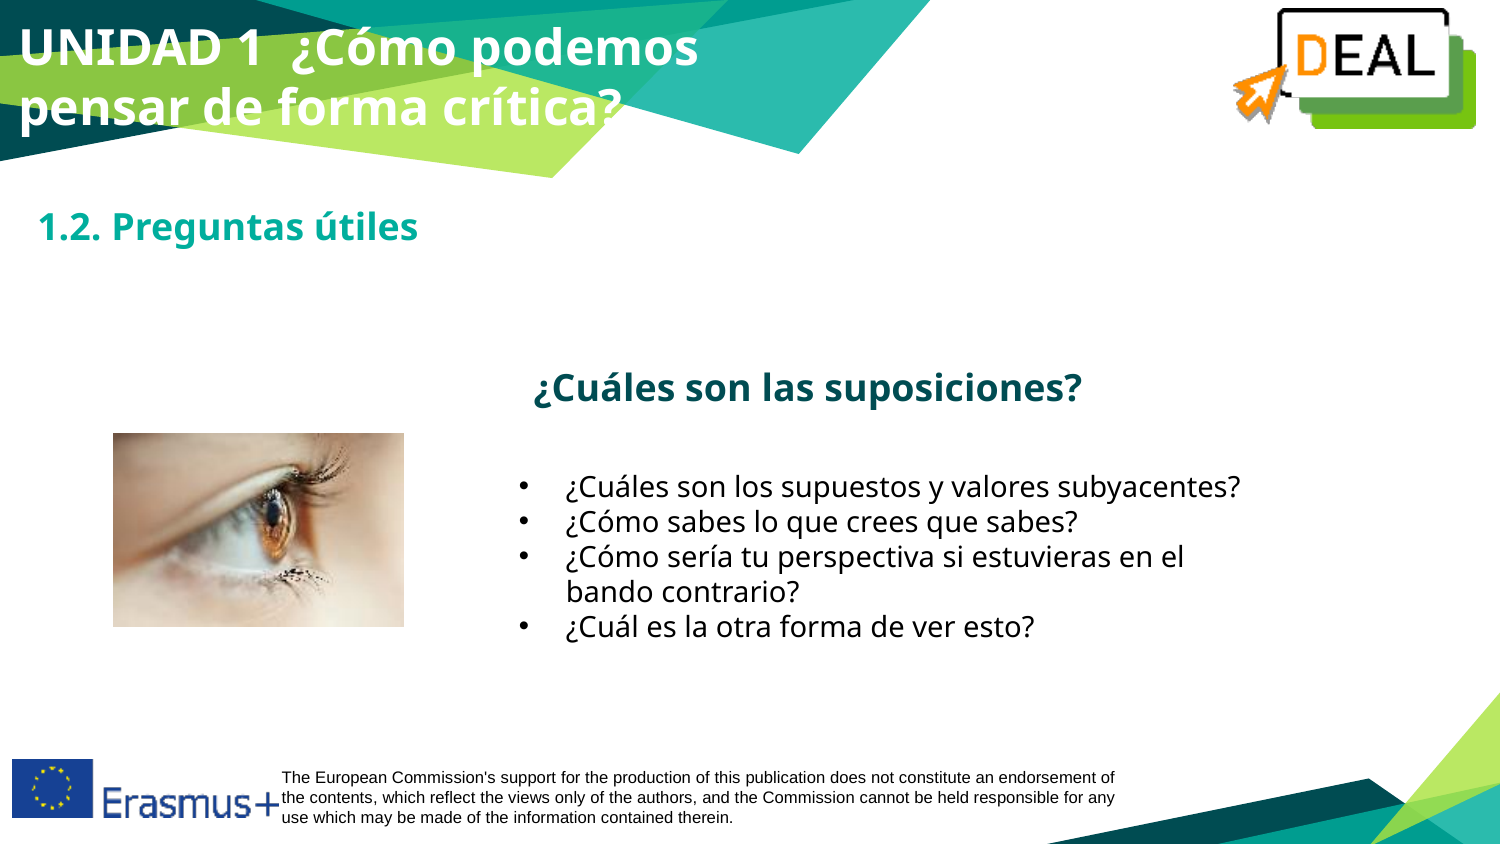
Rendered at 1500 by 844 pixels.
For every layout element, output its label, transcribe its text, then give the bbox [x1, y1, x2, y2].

picture [12, 759, 279, 818]
list 1.2. Preguntas útiles [22, 187, 750, 349]
text_box ¿Cuáles son los supuestos y valores subyacentes? ¿Cómo sabes lo que crees que sabes? ¿Cómo sería tu perspectiva si estuvieras en el bando contrario? ¿Cuál es la otra forma de ver esto? [504, 460, 1282, 651]
text_box UNIDAD 1 ¿Cómo podemos pensar de forma crítica? [3, 0, 894, 91]
picture [113, 433, 404, 628]
text_box ¿Cuáles son las suposiciones? [519, 356, 1099, 452]
picture [1232, 8, 1476, 129]
